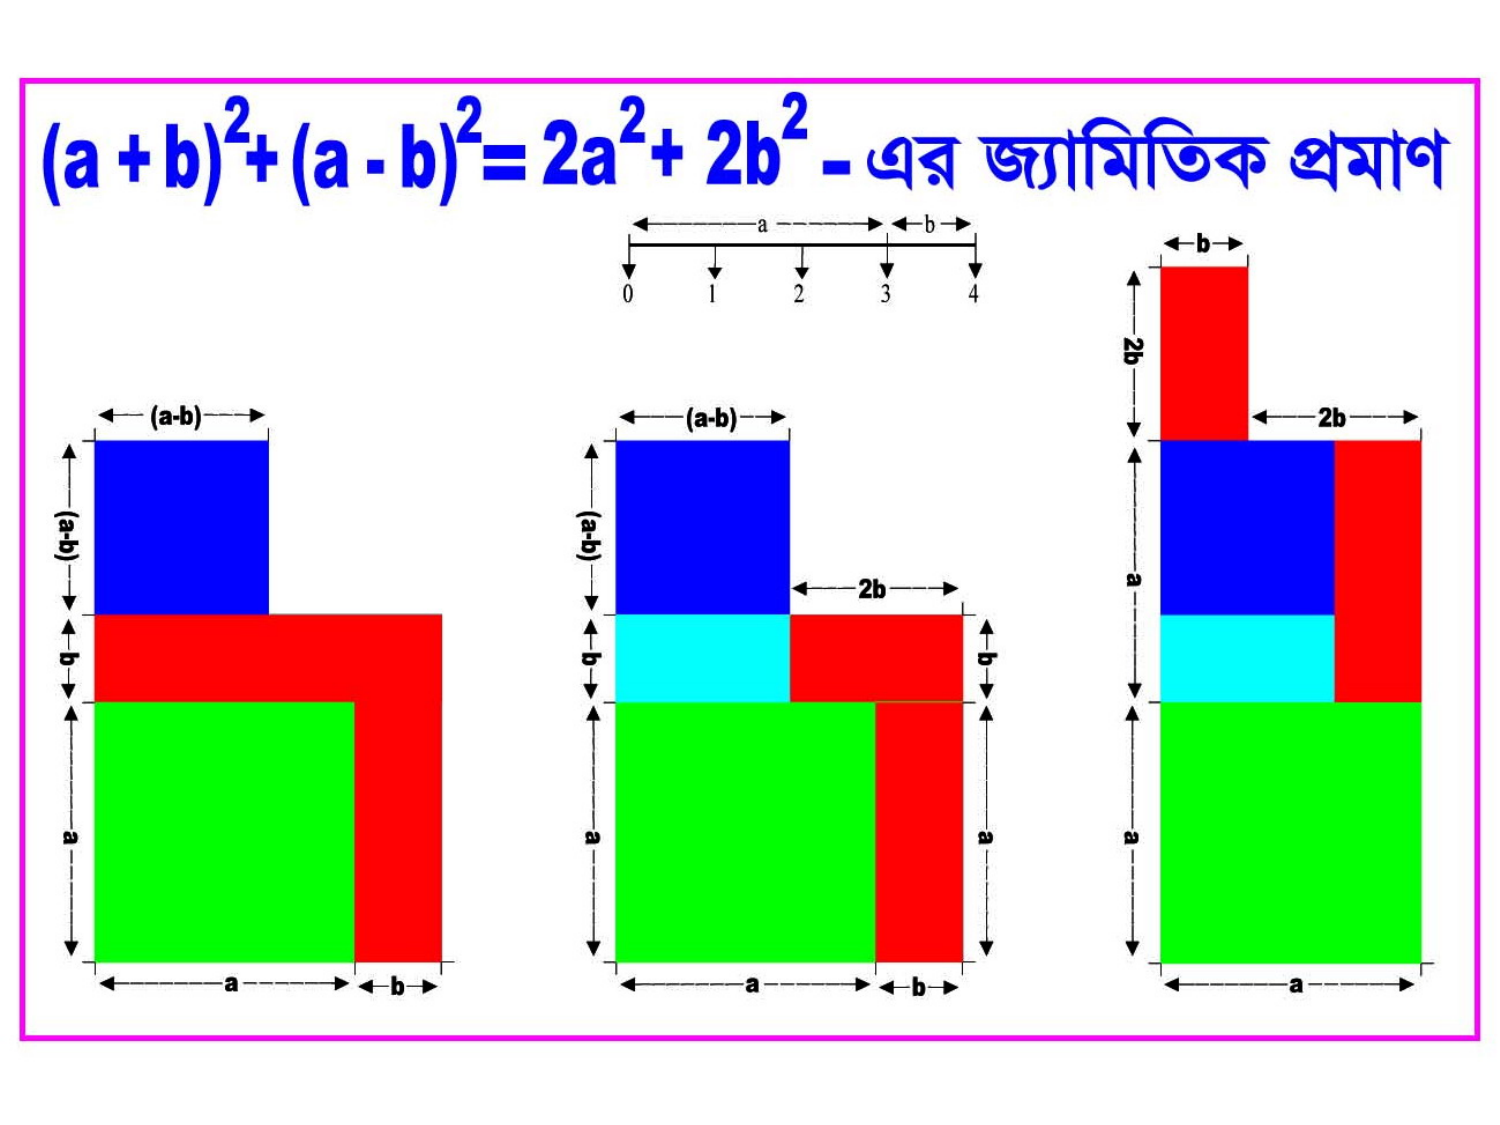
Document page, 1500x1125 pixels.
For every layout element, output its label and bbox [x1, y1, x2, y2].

picture [0, 63, 1500, 1062]
